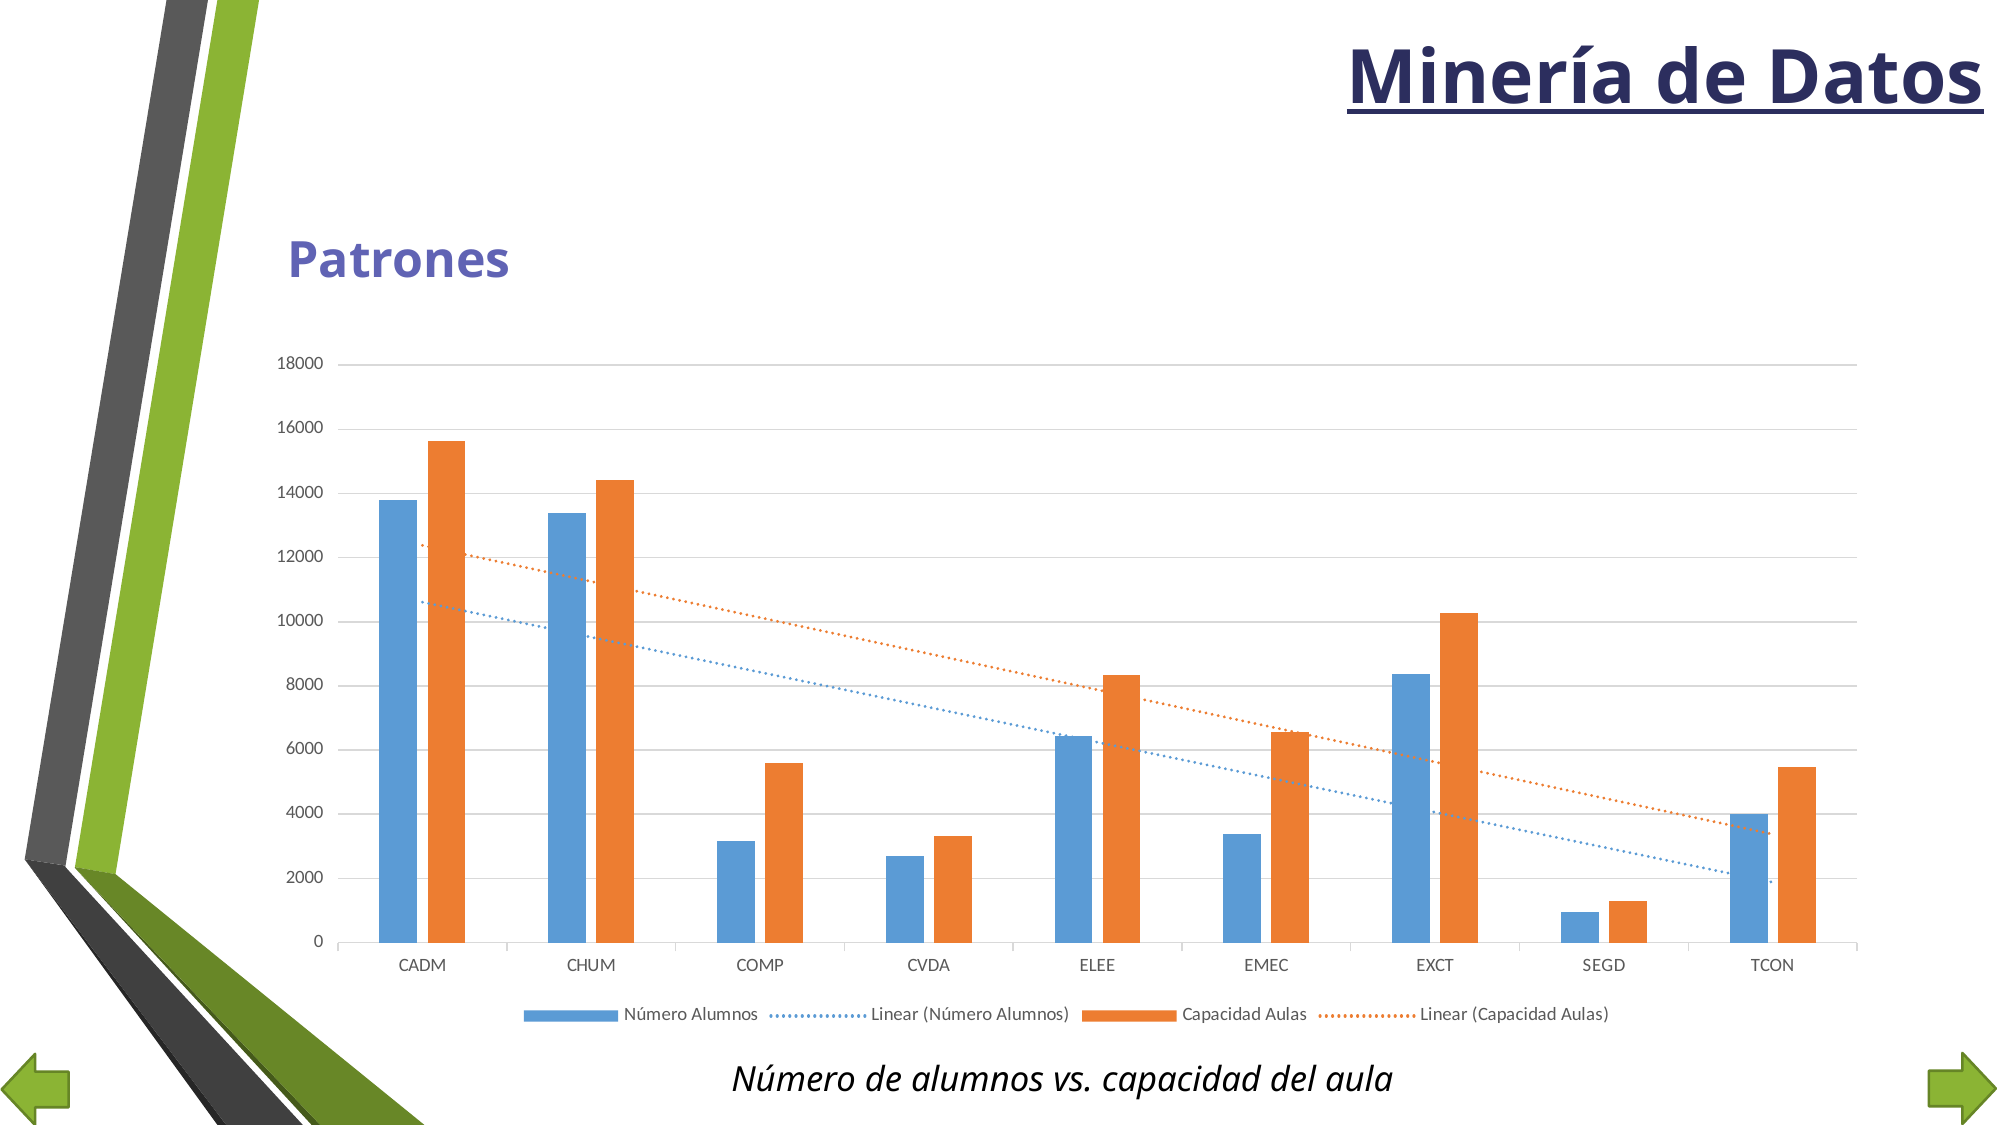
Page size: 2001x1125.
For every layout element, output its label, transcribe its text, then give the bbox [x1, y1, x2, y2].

text_box [1927, 1051, 1997, 1125]
text_box Minería de Datos [983, 0, 2000, 149]
title Número de alumnos vs. capacidad del aula [716, 1032, 1418, 1124]
chart [243, 341, 1891, 1032]
text_box Patrones [272, 182, 1289, 333]
text_box [0, 1052, 70, 1125]
